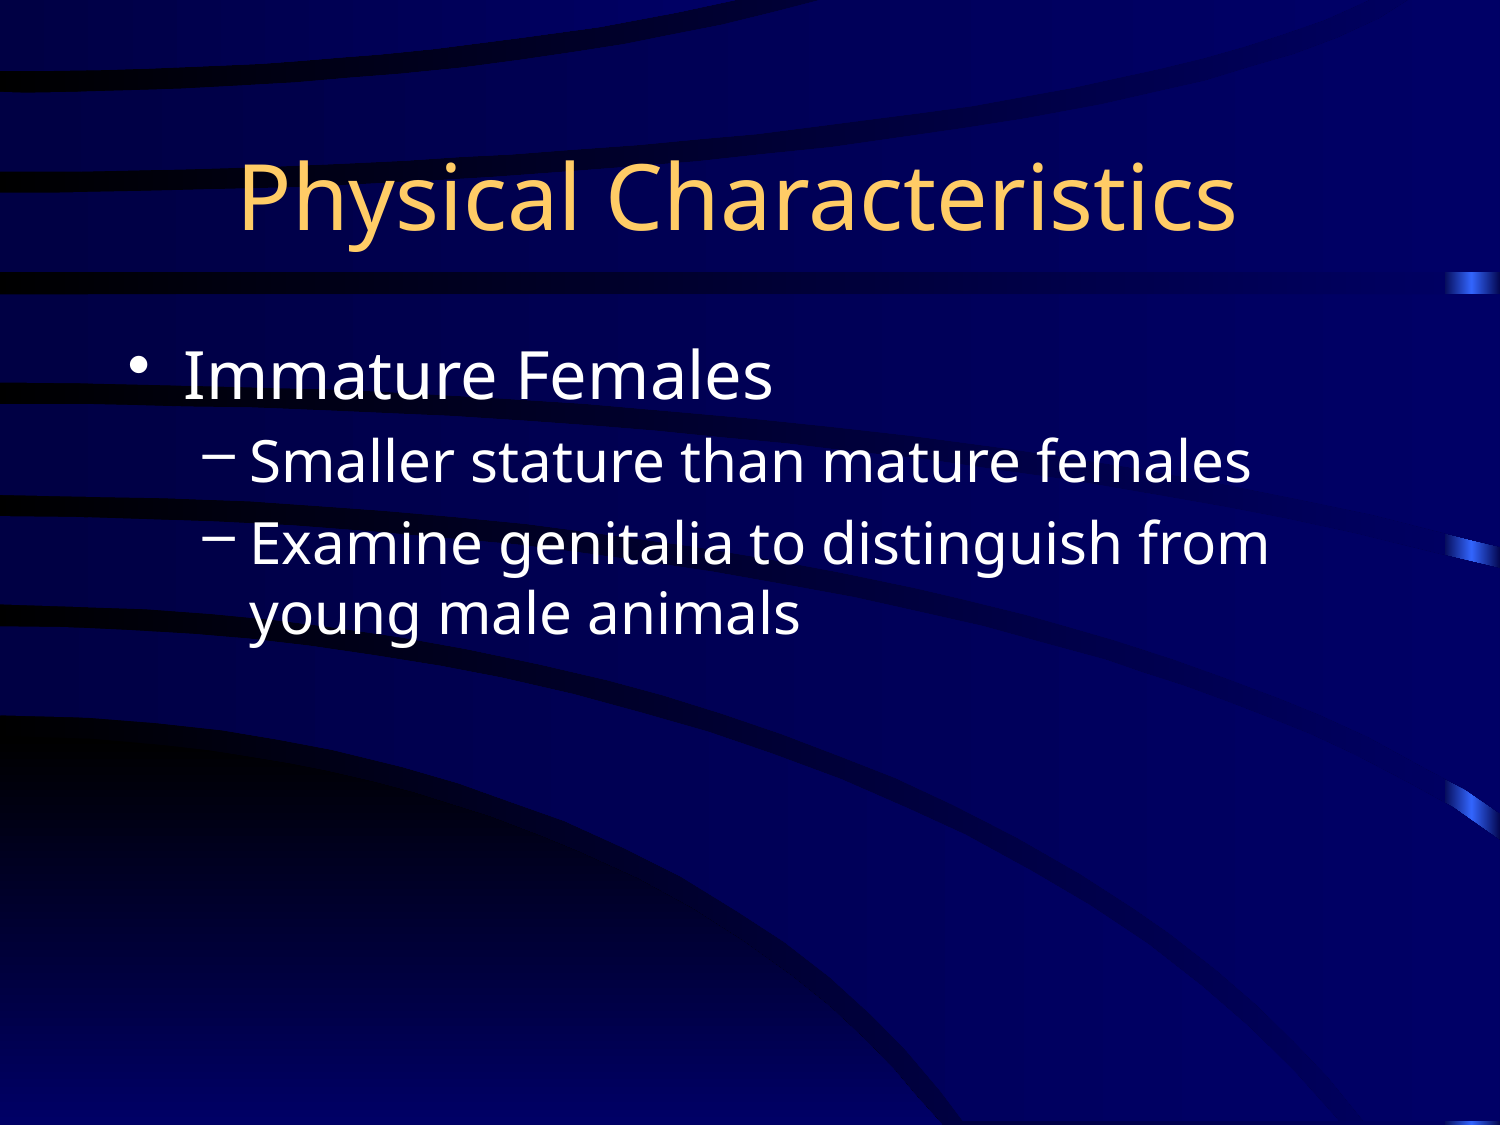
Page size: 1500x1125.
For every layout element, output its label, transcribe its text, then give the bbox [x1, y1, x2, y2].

title Physical Characteristics [112, 99, 1388, 288]
list Immature Females Smaller stature than mature females Examine genitalia to distinguish from young male animals [112, 324, 1388, 1001]
